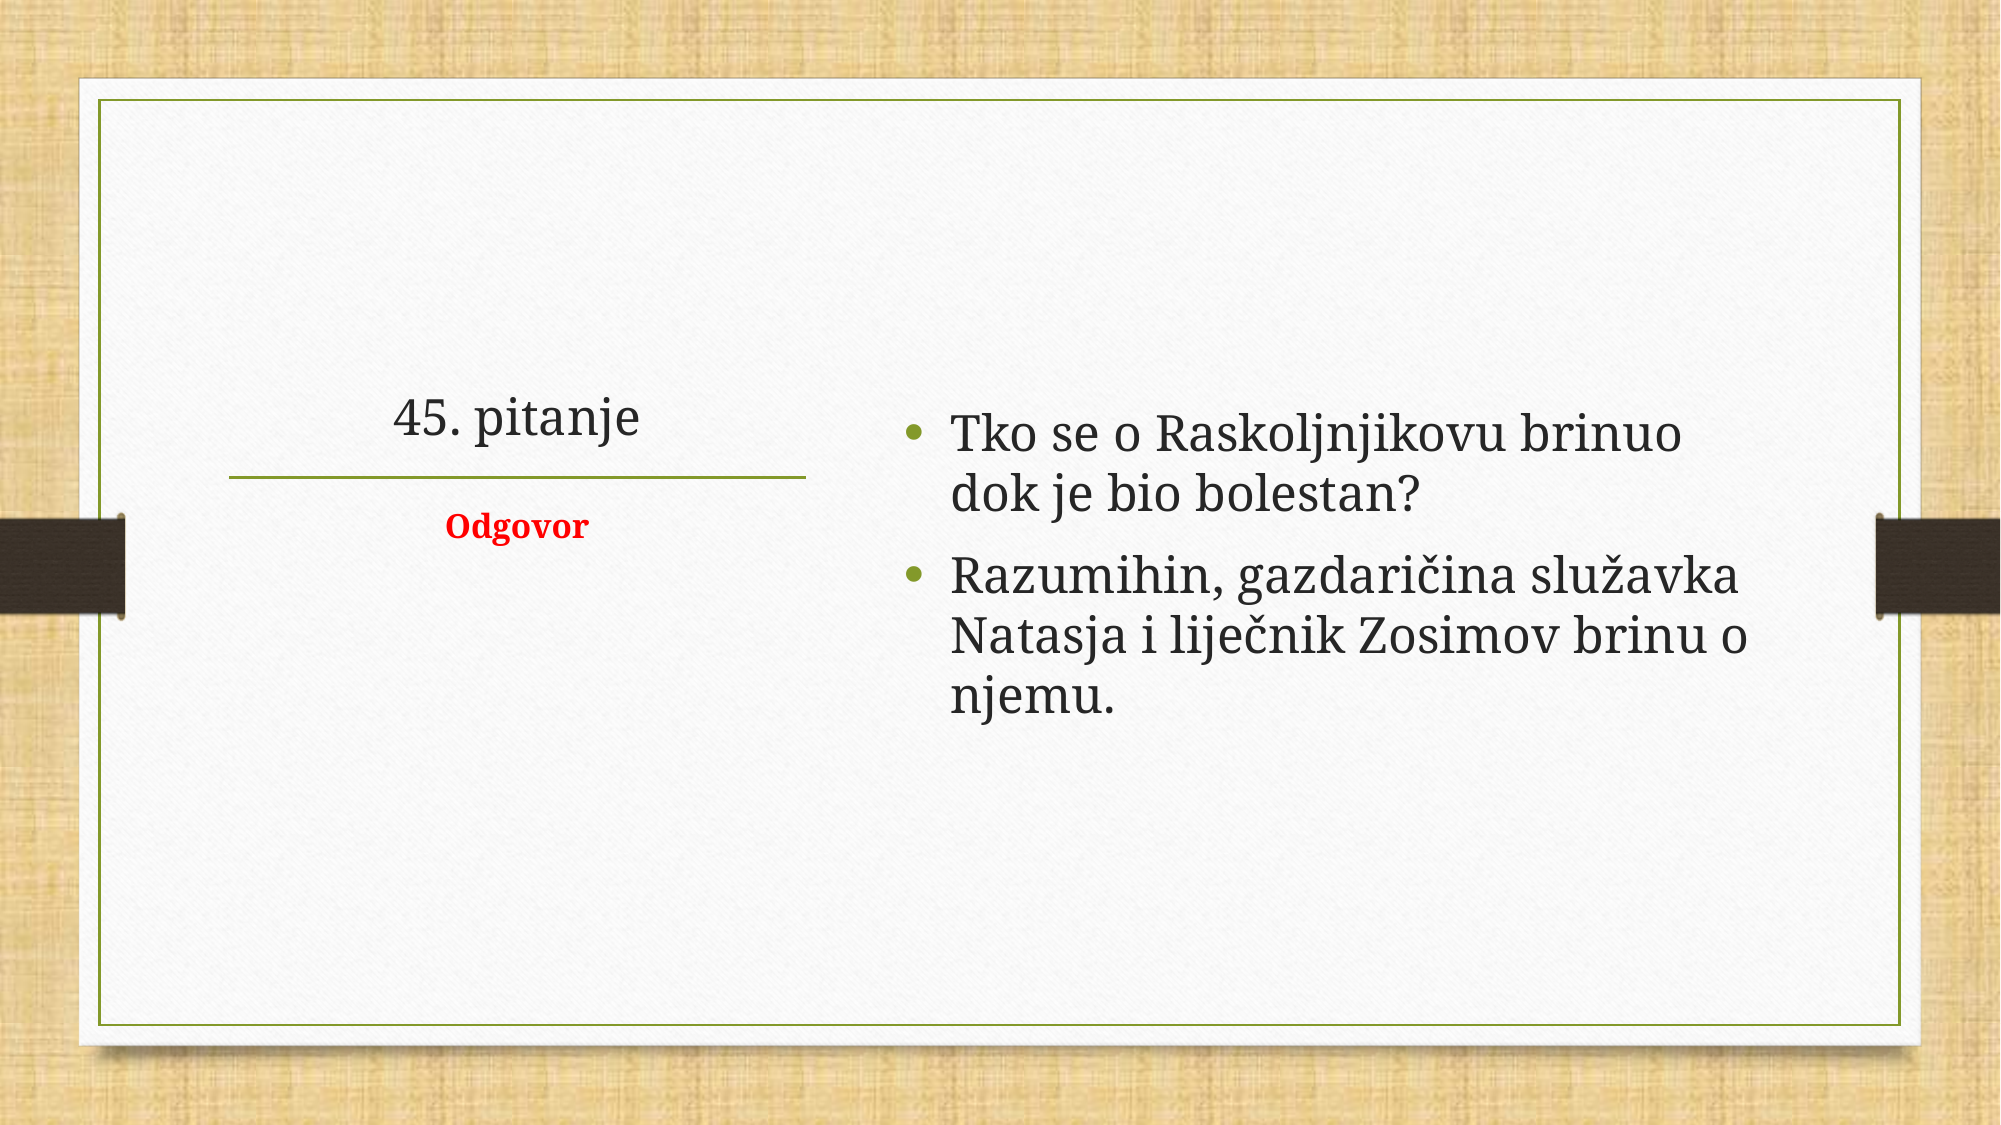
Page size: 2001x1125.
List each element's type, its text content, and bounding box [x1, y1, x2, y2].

list Tko se o Raskoljnjikovu brinuo dok je bio bolestan? Razumihin, gazdaričina služavka Natasja i liječnik Zosimov brinu o njemu. [888, 161, 1787, 964]
list Odgovor [212, 497, 823, 898]
picture [0, 0, 2001, 1125]
title 45. pitanje [212, 227, 823, 453]
